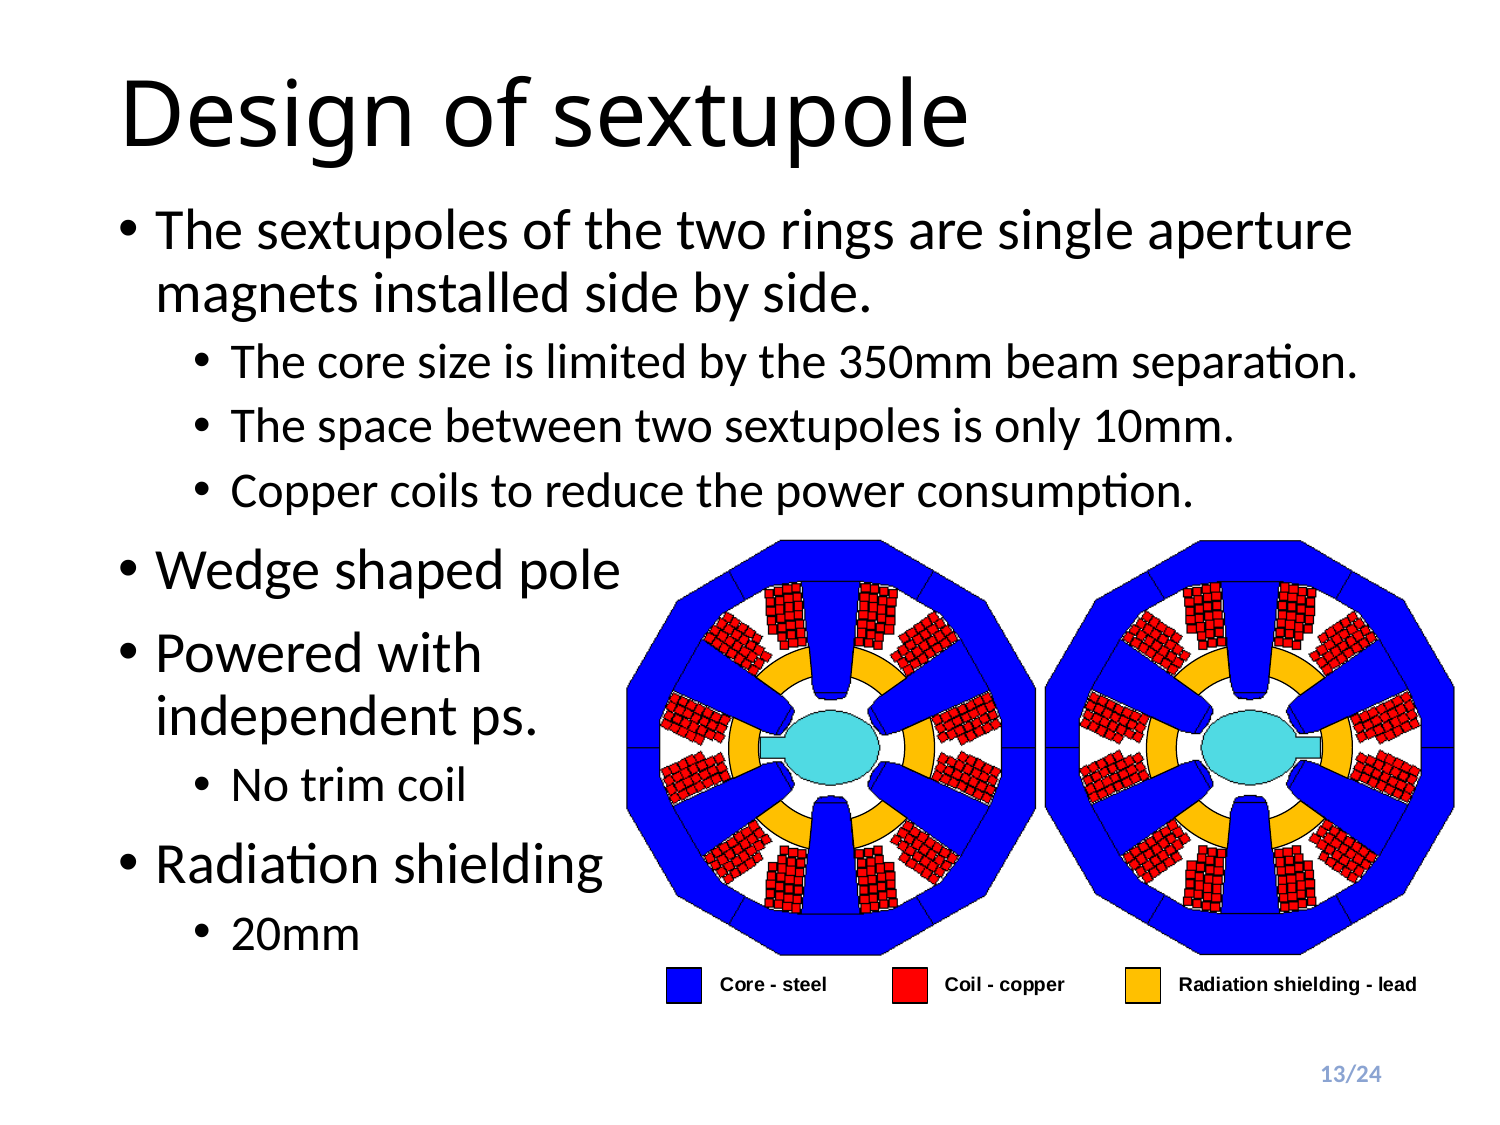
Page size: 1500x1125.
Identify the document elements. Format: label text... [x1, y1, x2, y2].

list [620, 532, 1459, 1006]
title Design of sextupole [103, 42, 1397, 191]
slide_number 13/24 [1059, 1042, 1397, 1103]
text_box The sextupoles of the two rings are single aperture magnets installed side by side. The core size is limited by the 350mm beam separation. The space between two sextupoles is only 10mm. Copper coils to reduce the power consumption. Wedge shaped pole Powered with independent ps. No trim coil Radiation shielding 20mm [103, 191, 1397, 1043]
